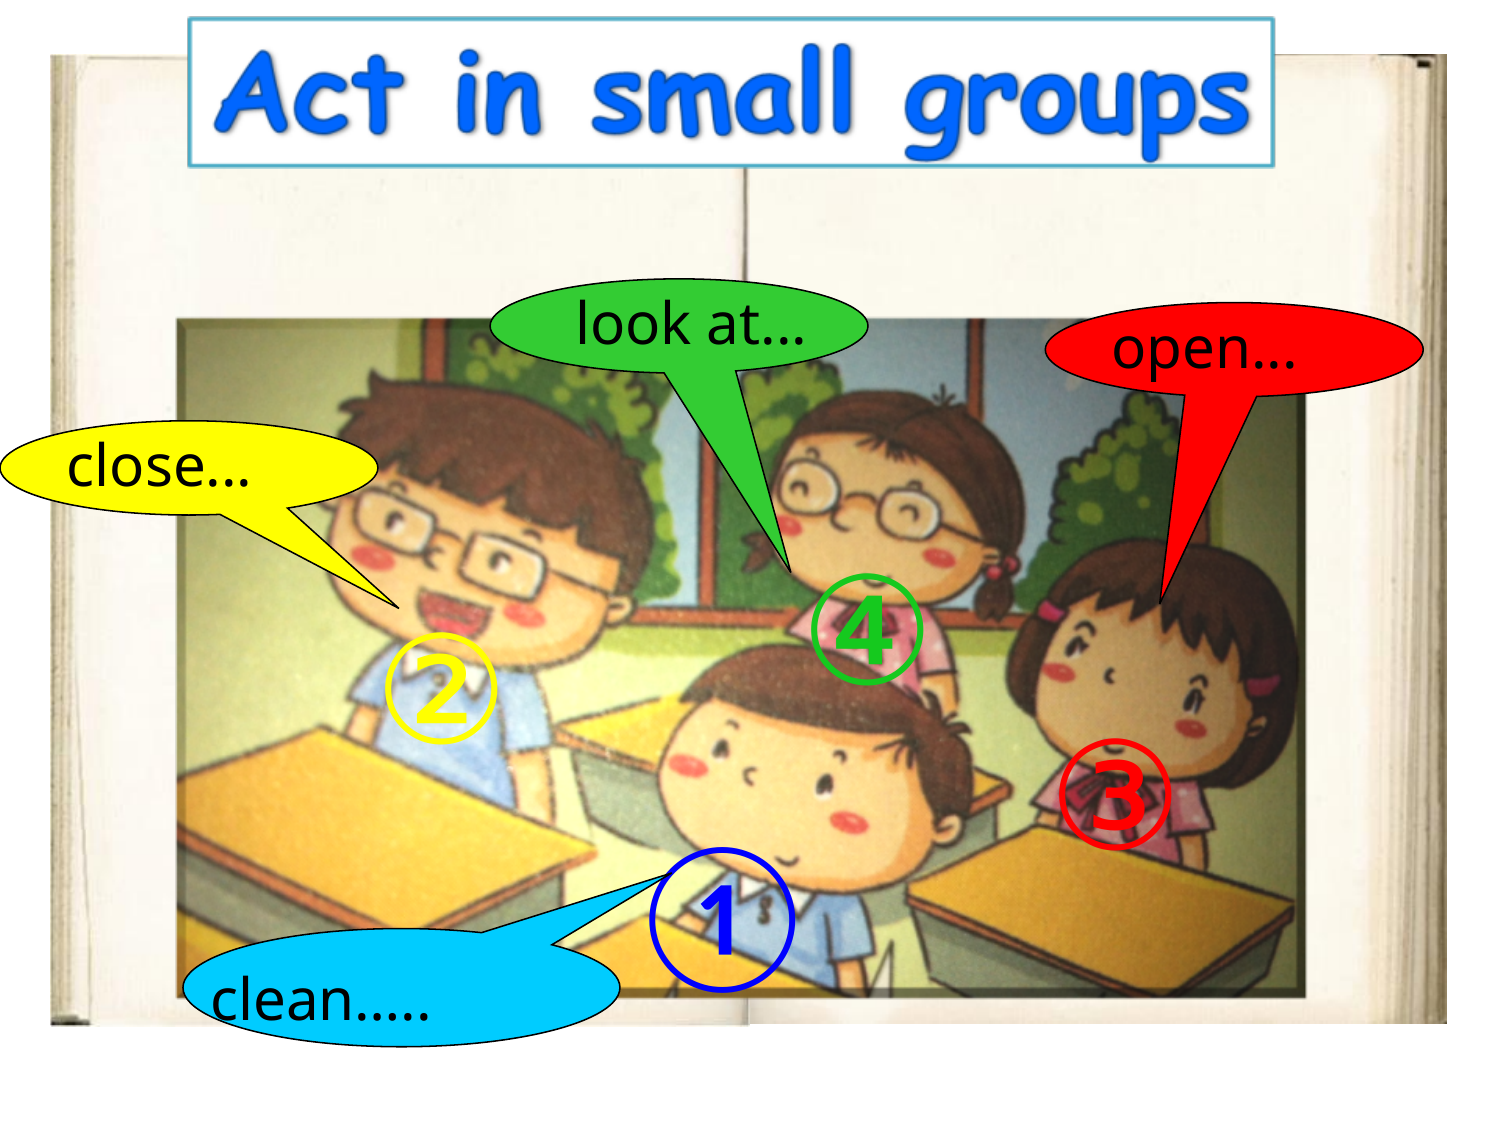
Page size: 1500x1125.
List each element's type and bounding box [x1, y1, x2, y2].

text_box [1045, 302, 1424, 397]
text_box [0, 420, 379, 516]
text_box [182, 928, 621, 1048]
text_box [489, 278, 869, 374]
picture [50, 0, 1448, 1027]
